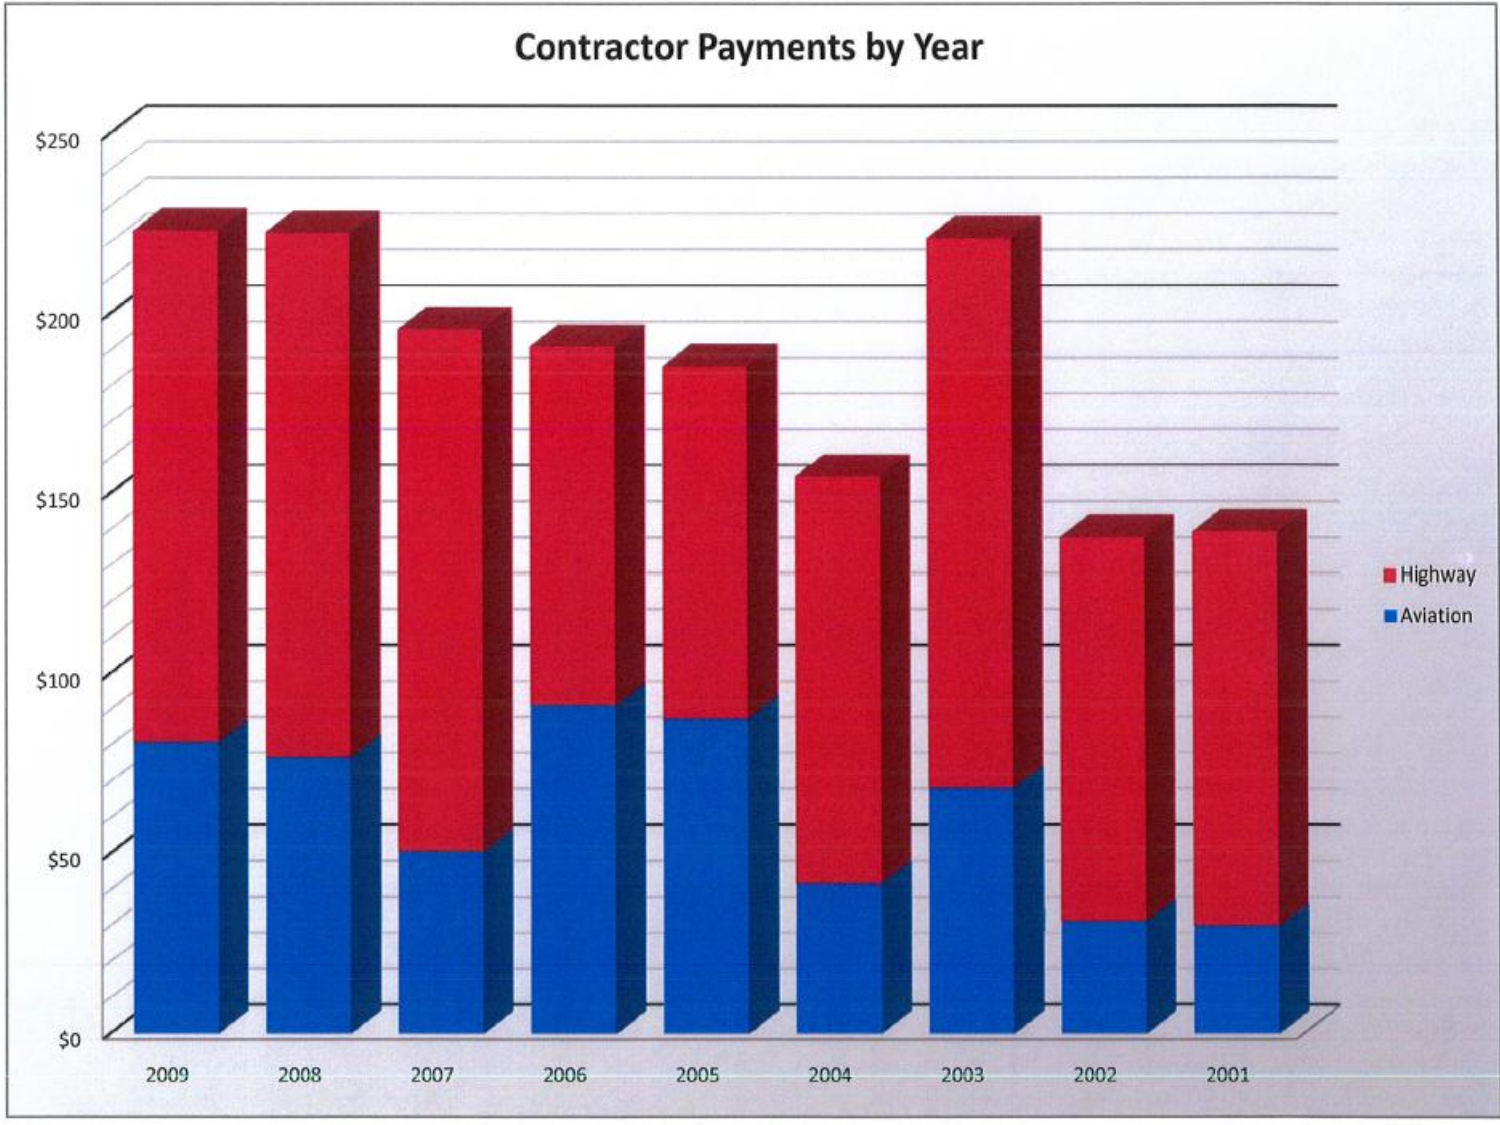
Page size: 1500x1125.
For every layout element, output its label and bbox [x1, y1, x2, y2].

list [0, 0, 1500, 1125]
